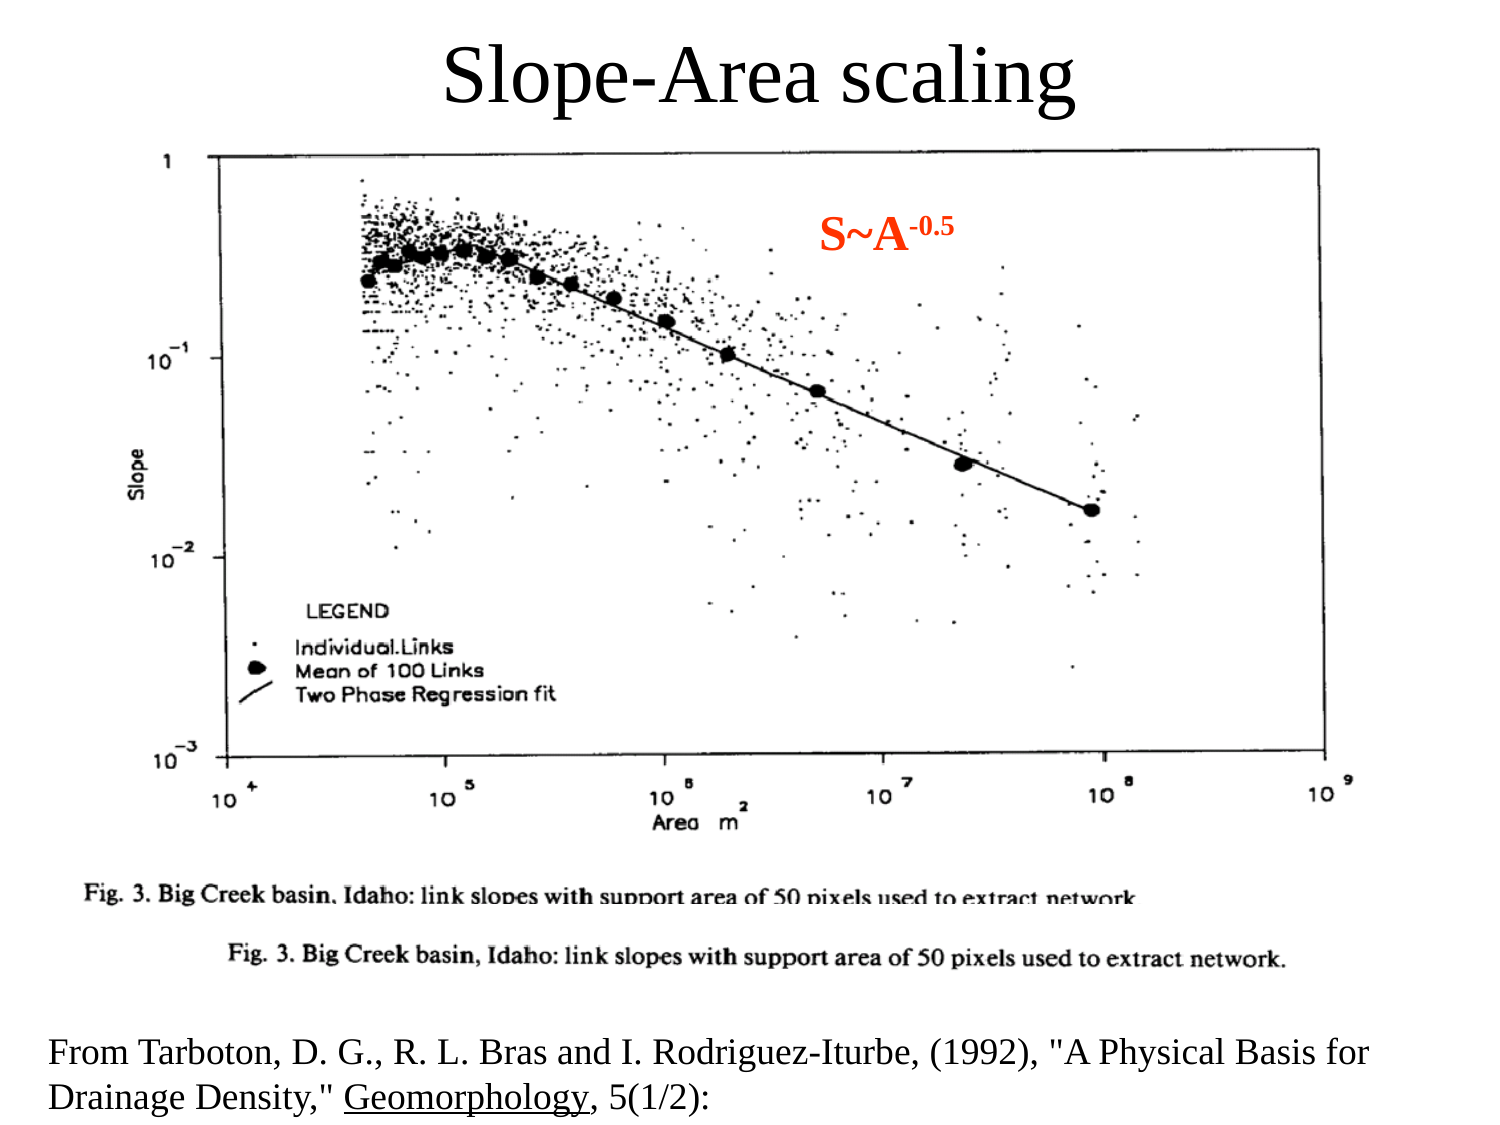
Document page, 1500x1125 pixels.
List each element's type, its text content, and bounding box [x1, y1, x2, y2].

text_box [72, 145, 1360, 915]
title Slope-Area scaling [121, 0, 1397, 138]
text_box From Tarboton, D. G., R. L. Bras and I. Rodriguez-Iturbe, (1992), "A Physical Basis for Drainage Density," Geomorphology, 5(1/2): [33, 1019, 1459, 1125]
picture [216, 904, 1311, 986]
